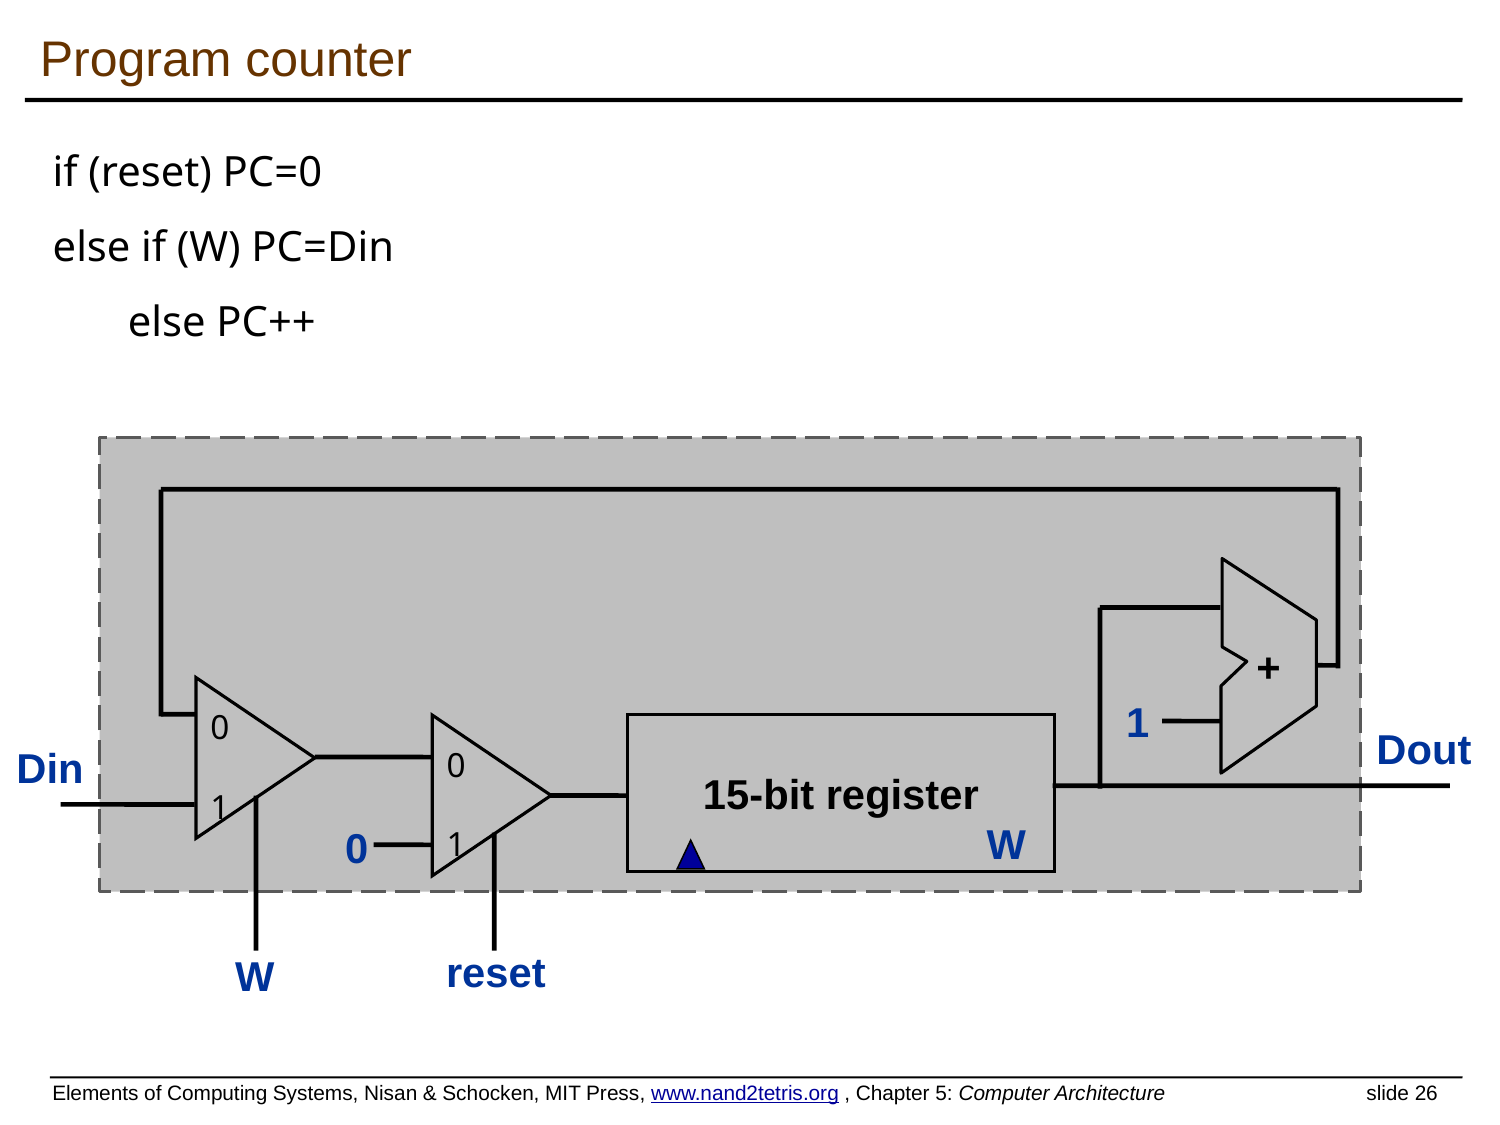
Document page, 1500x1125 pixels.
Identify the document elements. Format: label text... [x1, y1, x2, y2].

title Program counter [24, 12, 1463, 100]
text_box 0 [329, 813, 397, 879]
text_box Dout [1361, 715, 1488, 781]
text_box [1110, 558, 1317, 774]
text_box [194, 677, 316, 839]
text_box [627, 714, 1067, 876]
text_box Din [1, 734, 100, 800]
list if (reset) PC=0 else if (W) PC=Din else PC++ [37, 137, 1450, 1050]
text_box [430, 714, 552, 876]
text_box W [220, 941, 315, 1008]
text_box reset [430, 937, 562, 1003]
